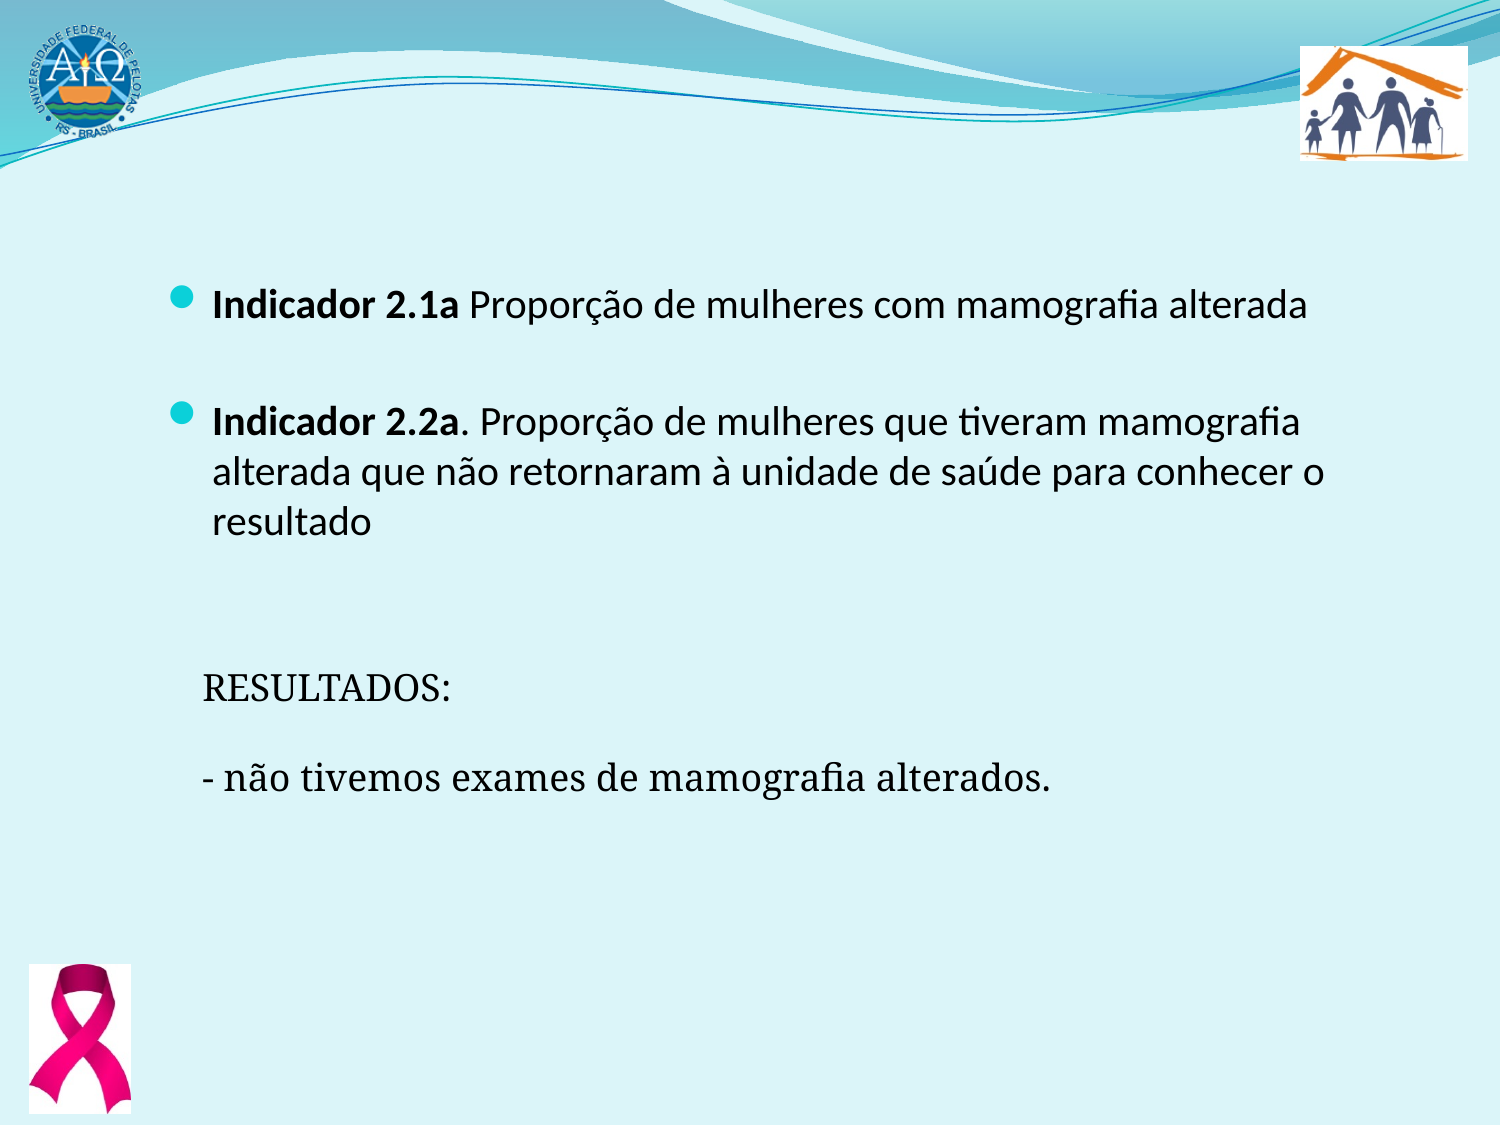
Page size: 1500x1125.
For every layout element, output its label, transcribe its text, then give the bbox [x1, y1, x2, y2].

picture [29, 24, 141, 139]
list Indicador 2.1a Proporção de mulheres com mamografia alterada Indicador 2.2a. Proporção de mulheres que tiveram mamografia alterada que não retornaram à unidade de saúde para conhecer o resultado [152, 152, 1425, 1038]
text_box RESULTADOS: - não tivemos exames de mamografia alterados. [187, 656, 1383, 896]
picture [29, 963, 131, 1114]
picture [1300, 46, 1468, 162]
